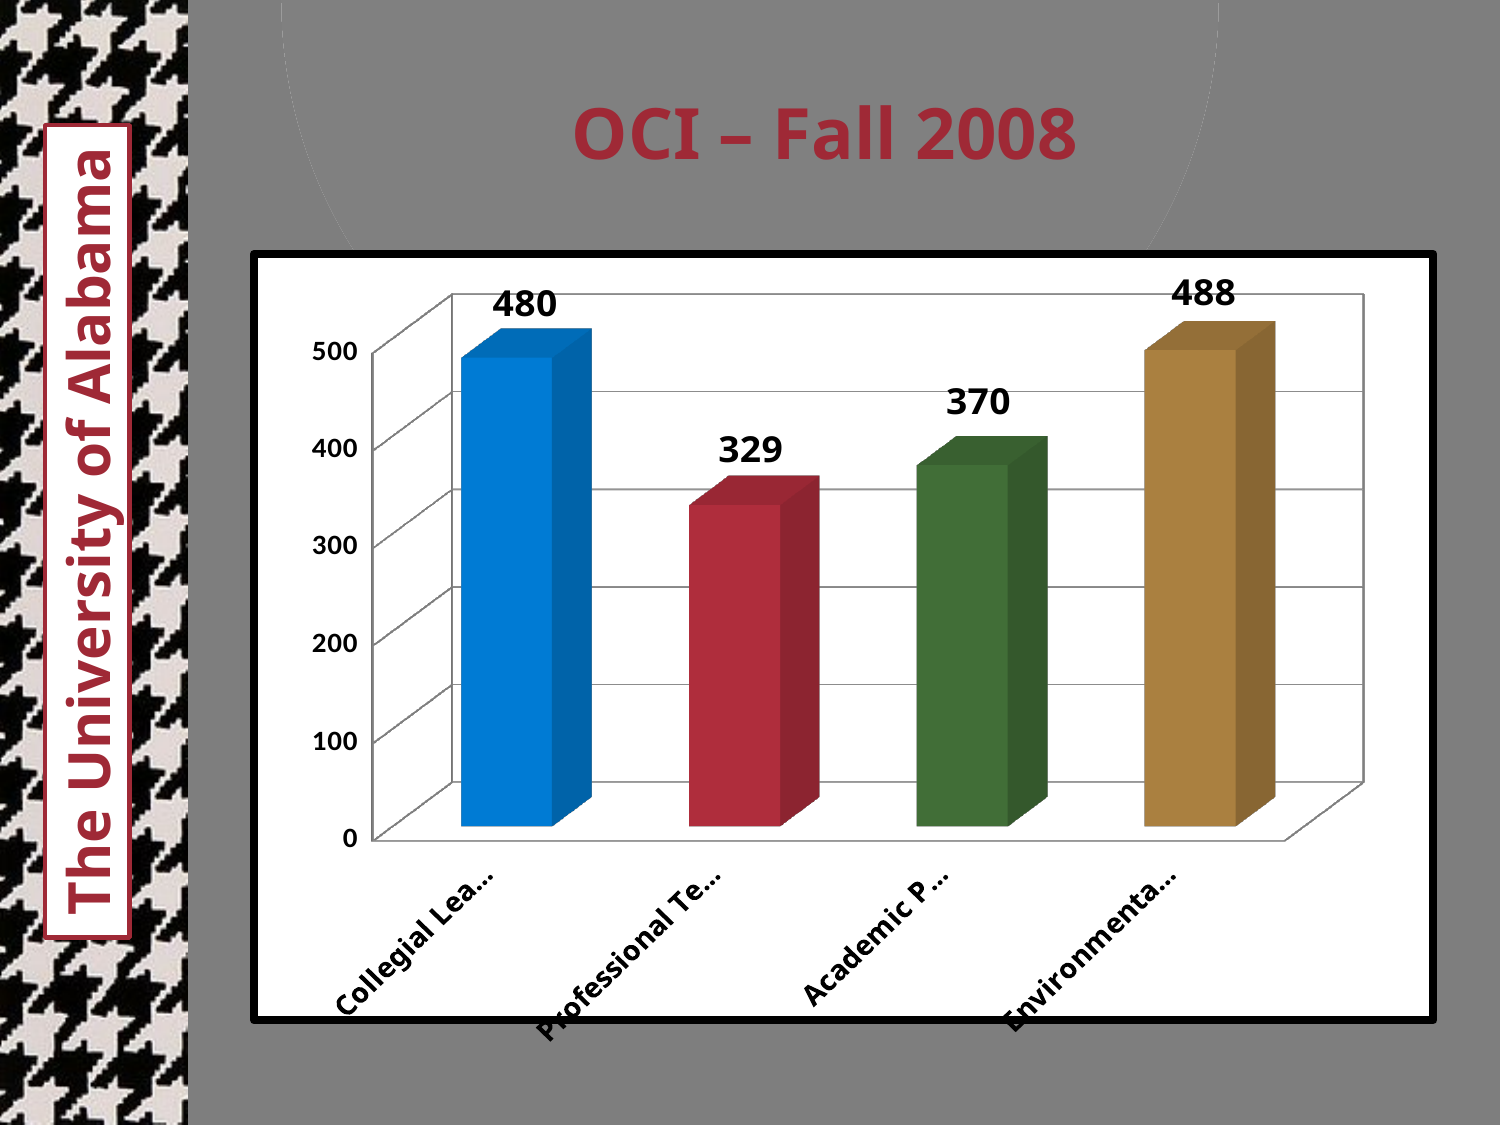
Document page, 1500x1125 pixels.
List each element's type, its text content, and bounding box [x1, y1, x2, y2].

title OCI – Fall 2008 [225, 50, 1425, 213]
chart [249, 249, 1438, 1051]
picture [0, 0, 188, 1125]
